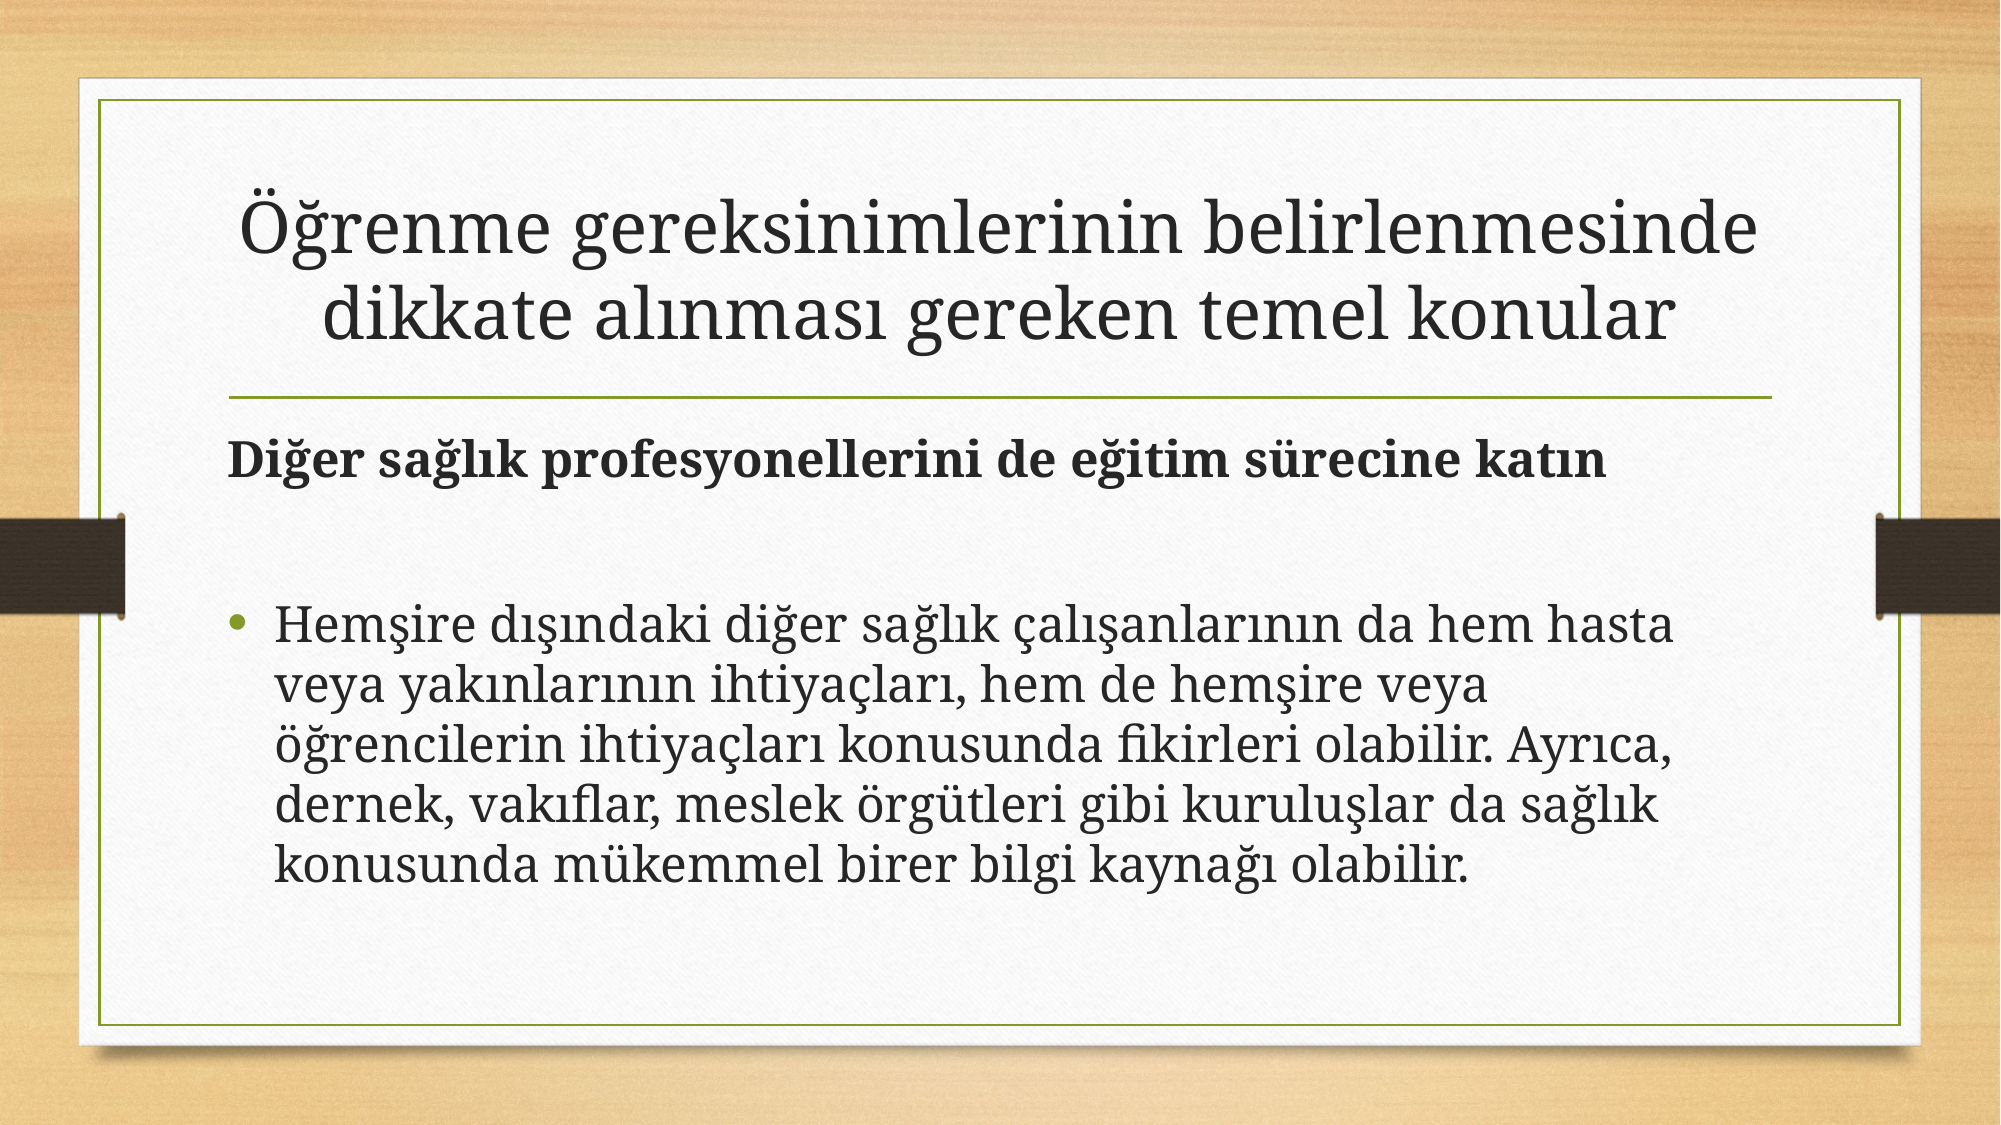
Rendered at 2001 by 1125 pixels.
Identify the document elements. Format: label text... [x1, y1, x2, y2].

list Diğer sağlık profesyonellerini de eğitim sürecine katın Hemşire dışındaki diğer sağlık çalışanlarının da hem hasta veya yakınlarının ihtiyaçları, hem de hemşire veya öğrencilerin ihtiyaçları konusunda fikirleri olabilir. Ayrıca, dernek, vakıflar, meslek örgütleri gibi kuruluşlar da sağlık konusunda mükemmel birer bilgi kaynağı olabilir. [212, 419, 1788, 964]
picture [0, 0, 2001, 1125]
title Öğrenme gereksinimlerinin belirlenmesinde dikkate alınması gereken temel konular [212, 161, 1788, 375]
